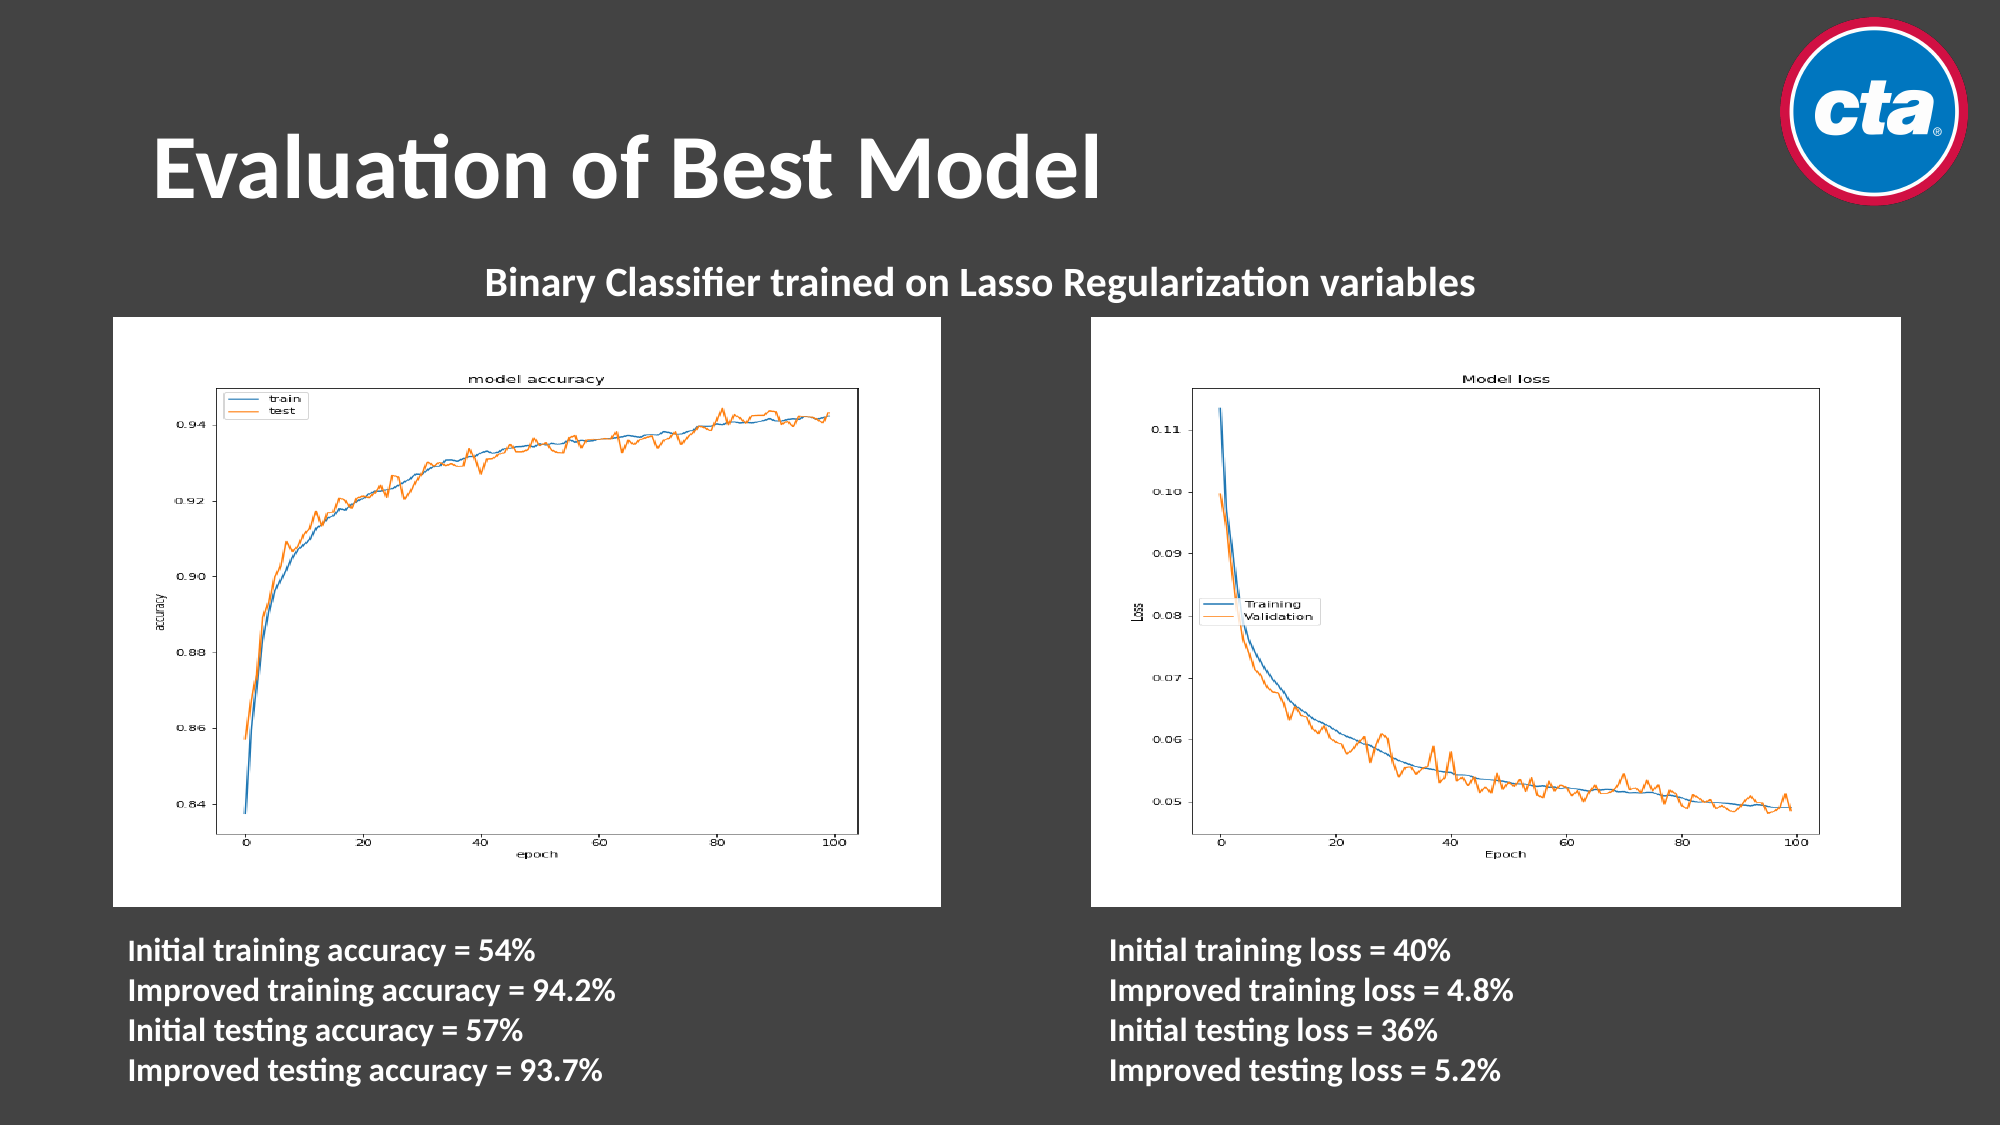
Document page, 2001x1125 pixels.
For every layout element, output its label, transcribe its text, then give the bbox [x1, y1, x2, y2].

picture [1091, 316, 1901, 908]
picture [113, 316, 942, 908]
text_box Initial training accuracy = 54% Improved training accuracy = 94.2% Initial testing accuracy = 57% Improved testing accuracy = 93.7% [112, 914, 686, 1102]
text_box Initial training loss = 40% Improved training loss = 4.8% Initial testing loss = 36% Improved testing loss = 5.2% [1093, 915, 1576, 1102]
picture [1779, 17, 1969, 206]
title Evaluation of Best Model [137, 59, 1863, 278]
text_box Binary Classifier trained on Lasso Regularization variables [469, 239, 1525, 297]
